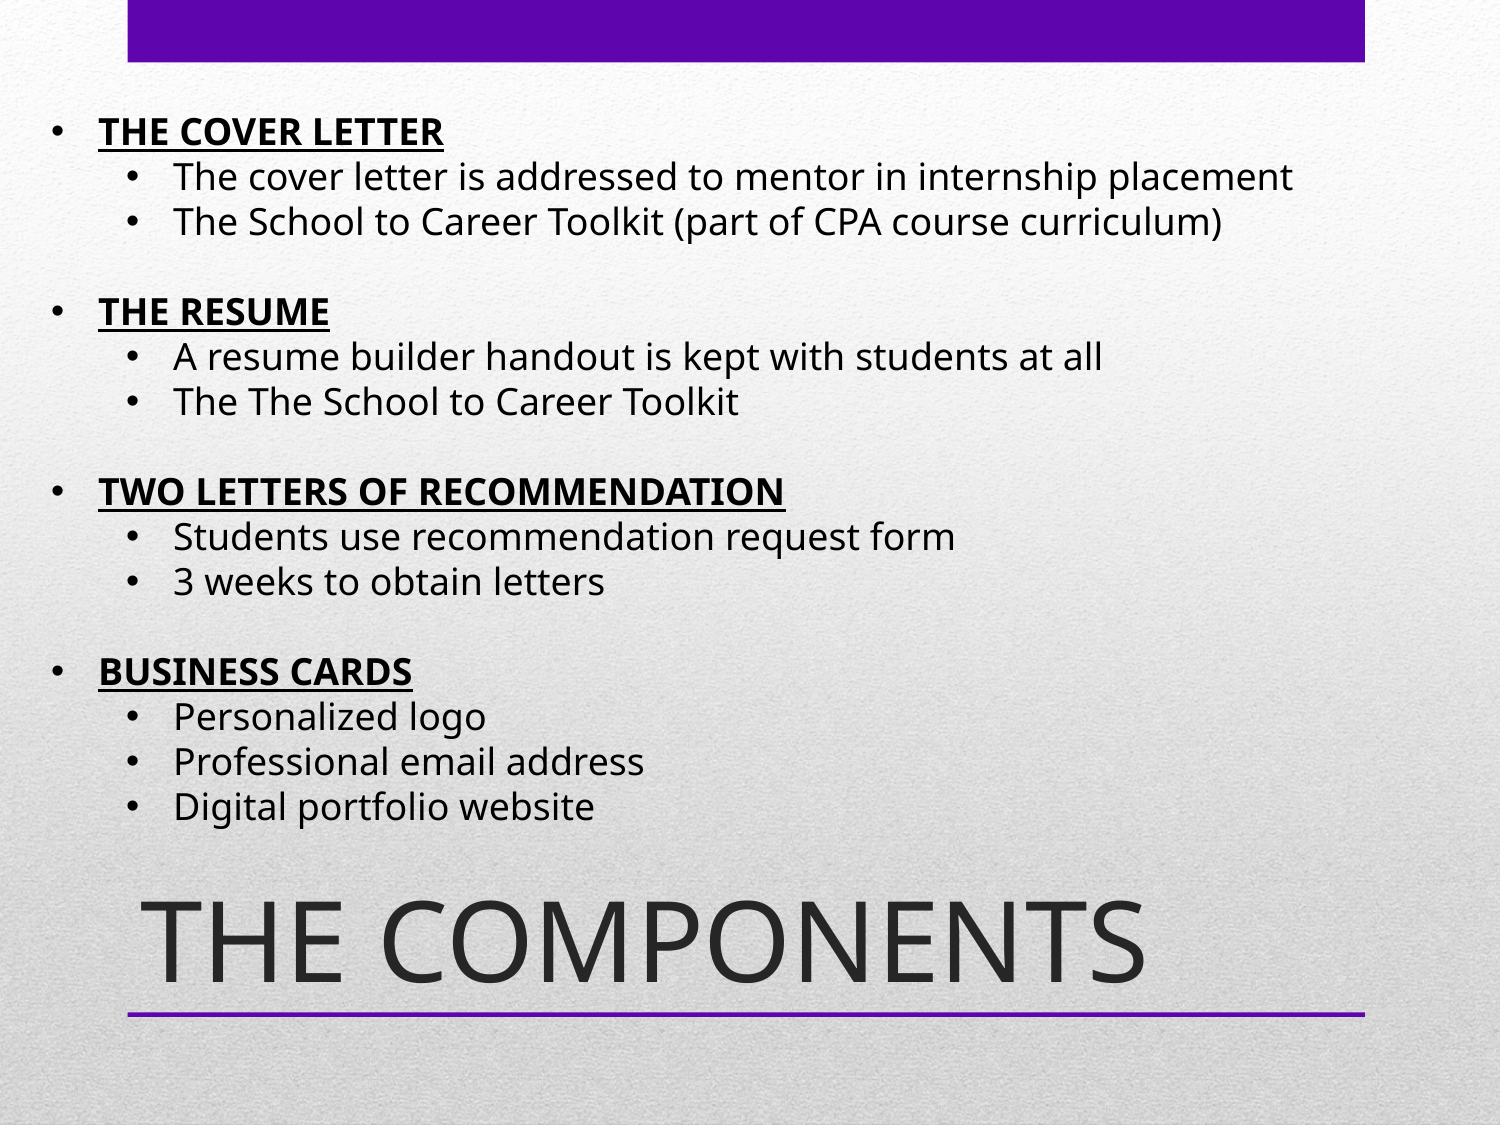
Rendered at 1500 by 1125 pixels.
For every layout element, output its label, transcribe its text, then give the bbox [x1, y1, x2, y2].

text_box THE COVER LETTER The cover letter is addressed to mentor in internship placement The School to Career Toolkit (part of CPA course curriculum) THE RESUME A resume builder handout is kept with students at all The The School to Career Toolkit TWO LETTERS OF RECOMMENDATION Students use recommendation request form 3 weeks to obtain letters BUSINESS CARDS Personalized logo Professional email address Digital portfolio website [36, 101, 1491, 1061]
